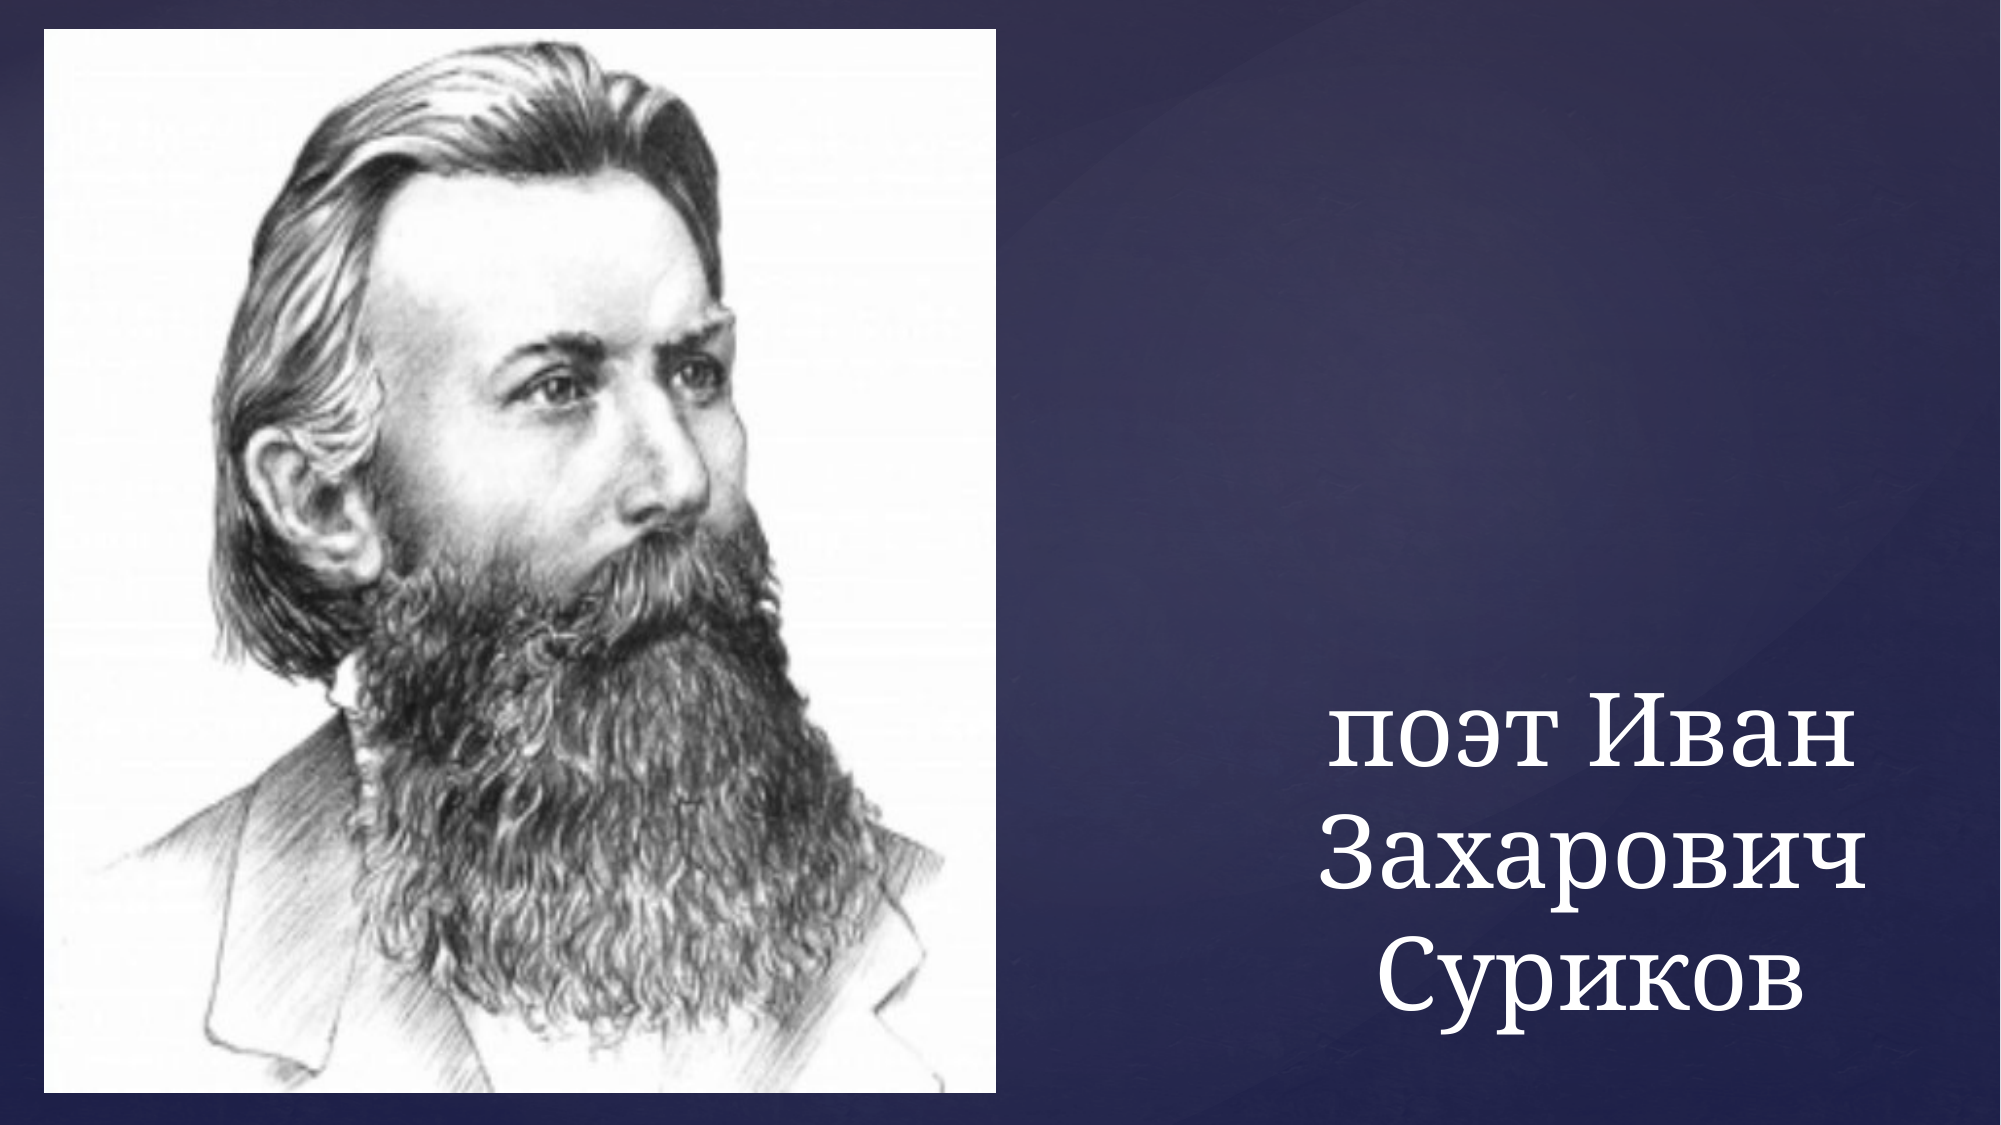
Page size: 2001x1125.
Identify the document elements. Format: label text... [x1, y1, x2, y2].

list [44, 28, 996, 1094]
title поэт Иван Захарович Суриков [1202, 234, 1982, 1039]
